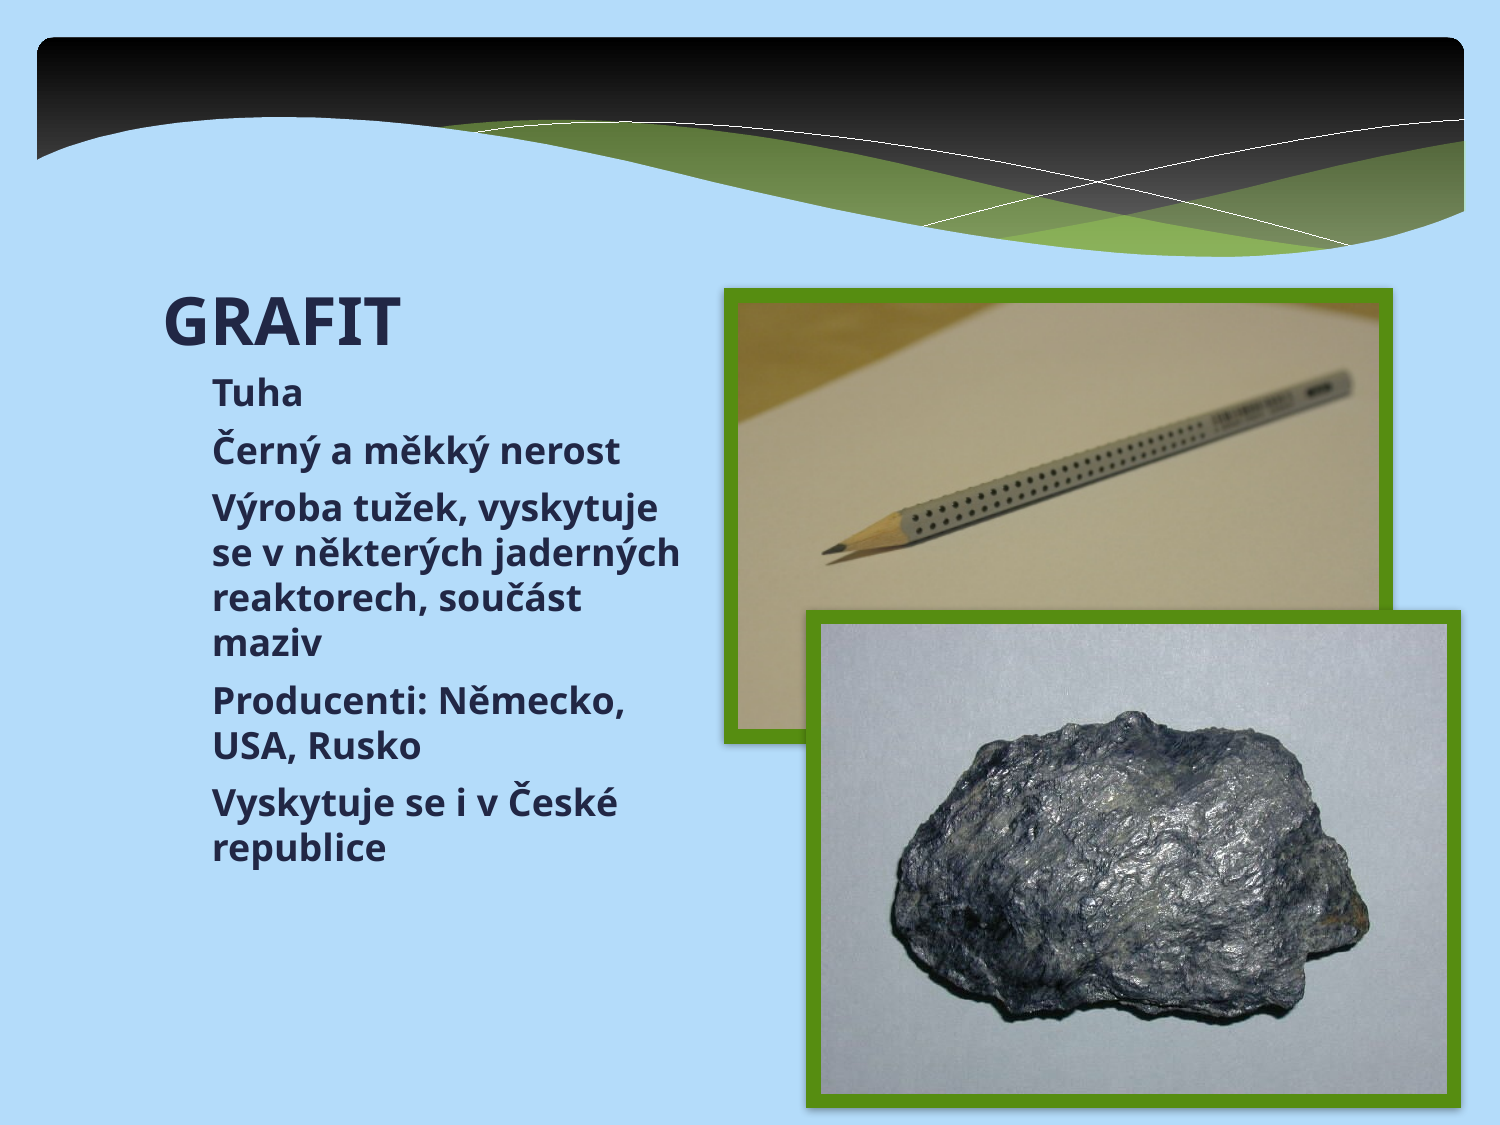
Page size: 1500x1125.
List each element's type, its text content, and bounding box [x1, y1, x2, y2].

title GRAFIT [147, 160, 698, 367]
picture [820, 624, 1448, 1095]
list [737, 302, 1379, 730]
list Tuha Černý a měkký nerost Výroba tužek, vyskytuje se v některých jaderných reaktorech, součást maziv Producenti: Německo, USA, Rusko Vyskytuje se i v České republice [150, 361, 700, 900]
